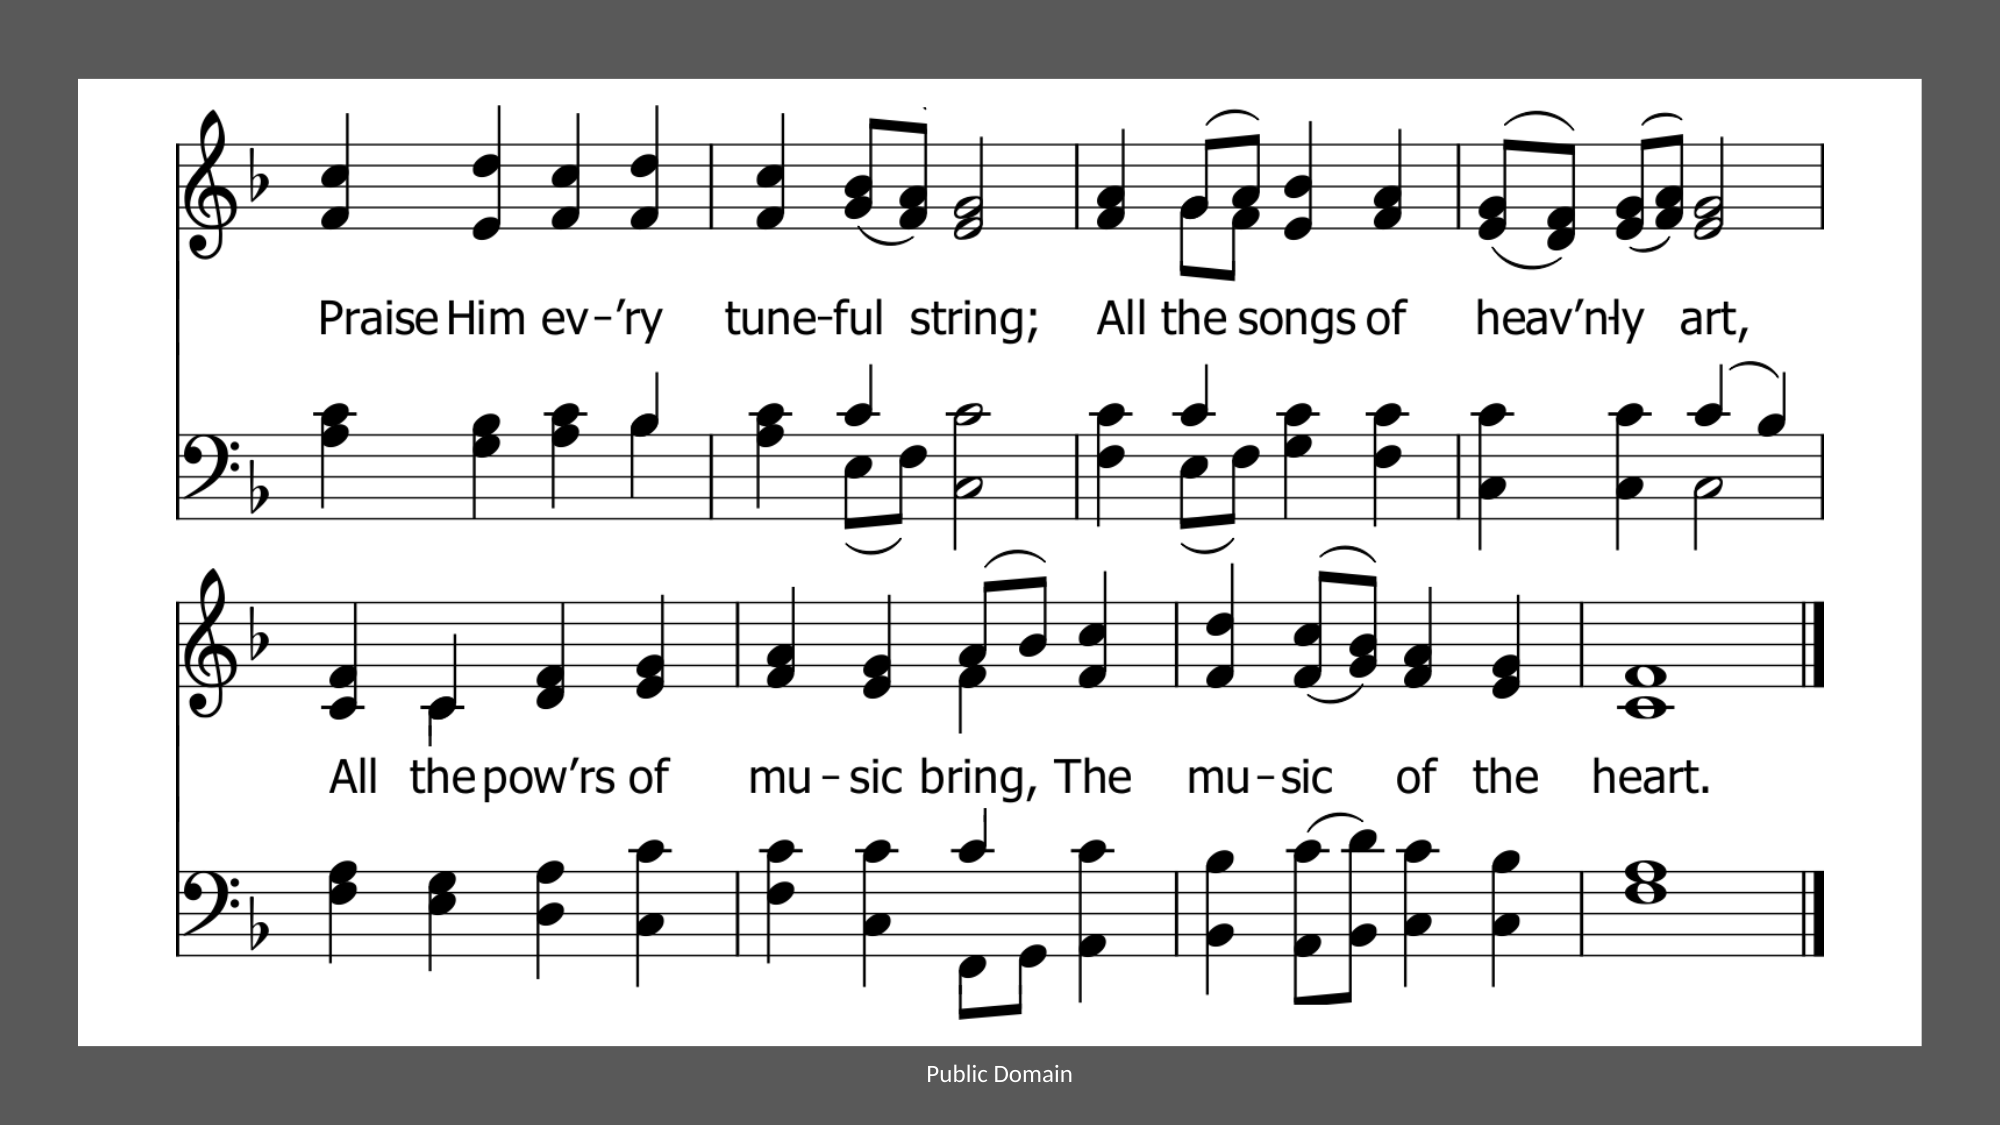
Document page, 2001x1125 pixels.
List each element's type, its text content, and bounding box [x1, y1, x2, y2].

text_box [0, 0, 2000, 1125]
footer Public Domain [662, 1042, 1338, 1103]
picture [176, 105, 1824, 1020]
text_box [77, 78, 1923, 1047]
